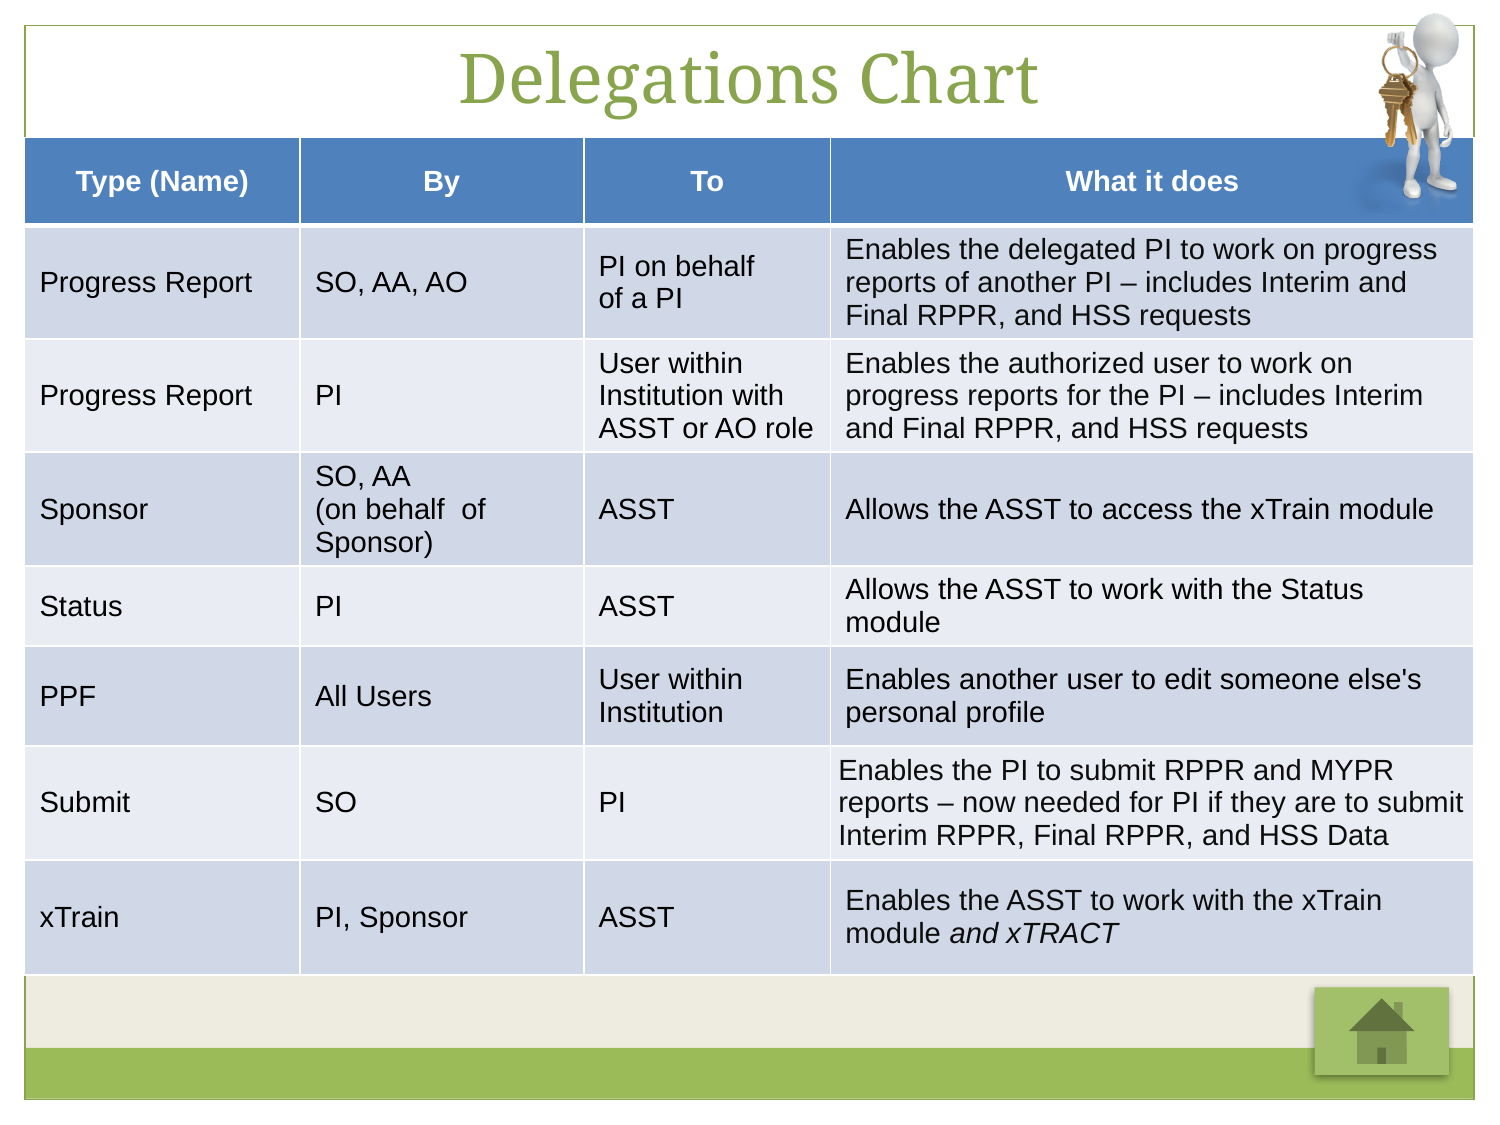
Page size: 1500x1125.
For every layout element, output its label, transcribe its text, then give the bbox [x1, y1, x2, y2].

table_cell Allows the ASST to access the xTrain module [831, 453, 1473, 565]
table_cell Enables the delegated PI to work on progress reports of another PI – includes Interim and Final RPPR, and HSS requests [831, 228, 1473, 338]
table_cell Enables the ASST to work with the xTrain module and xTRACT [831, 861, 1473, 974]
table_cell All Users [301, 647, 583, 745]
table_cell Sponsor [25, 453, 299, 565]
table_cell Allows the ASST to work with the Status module [831, 567, 1473, 645]
table_cell Submit [25, 747, 299, 859]
table_cell PI [301, 340, 583, 451]
table_cell SO [301, 747, 583, 859]
table_header By [301, 138, 583, 223]
table_cell SO, AA (on behalf of Sponsor) [301, 453, 583, 565]
table_header Type (Name) [25, 138, 299, 223]
table_cell PI [585, 747, 830, 859]
table_cell Progress Report [25, 340, 299, 451]
table_cell User within Institution with ASST or AO role [585, 340, 830, 451]
table_cell ASST [585, 567, 830, 645]
table_cell Enables the authorized user to work on progress reports for the PI – includes Interim and Final RPPR, and HSS requests [831, 340, 1473, 451]
table_cell xTrain [25, 861, 299, 974]
picture [1349, 4, 1500, 217]
table_header What it does [831, 138, 1346, 223]
table_cell Enables the PI to submit RPPR and MYPR reports – now needed for PI if they are to submit Interim RPPR, Final RPPR, and HSS Data [831, 747, 1473, 859]
text_box [1314, 987, 1449, 1075]
table_cell PI, Sponsor [301, 861, 583, 974]
table_cell PPF [25, 647, 299, 745]
table_cell ASST [585, 861, 830, 974]
table_cell ASST [585, 453, 830, 565]
table_cell Progress Report [25, 228, 299, 338]
table_cell SO, AA, AO [301, 228, 583, 338]
table_cell PI [301, 567, 583, 645]
table_cell User within Institution [585, 647, 830, 745]
table_cell PI on behalf of a PI [585, 228, 830, 338]
title Delegations Chart [49, 0, 1450, 125]
table_cell Enables another user to edit someone else's personal profile [831, 647, 1473, 745]
table_header To [585, 138, 830, 223]
table_cell Status [25, 567, 299, 645]
